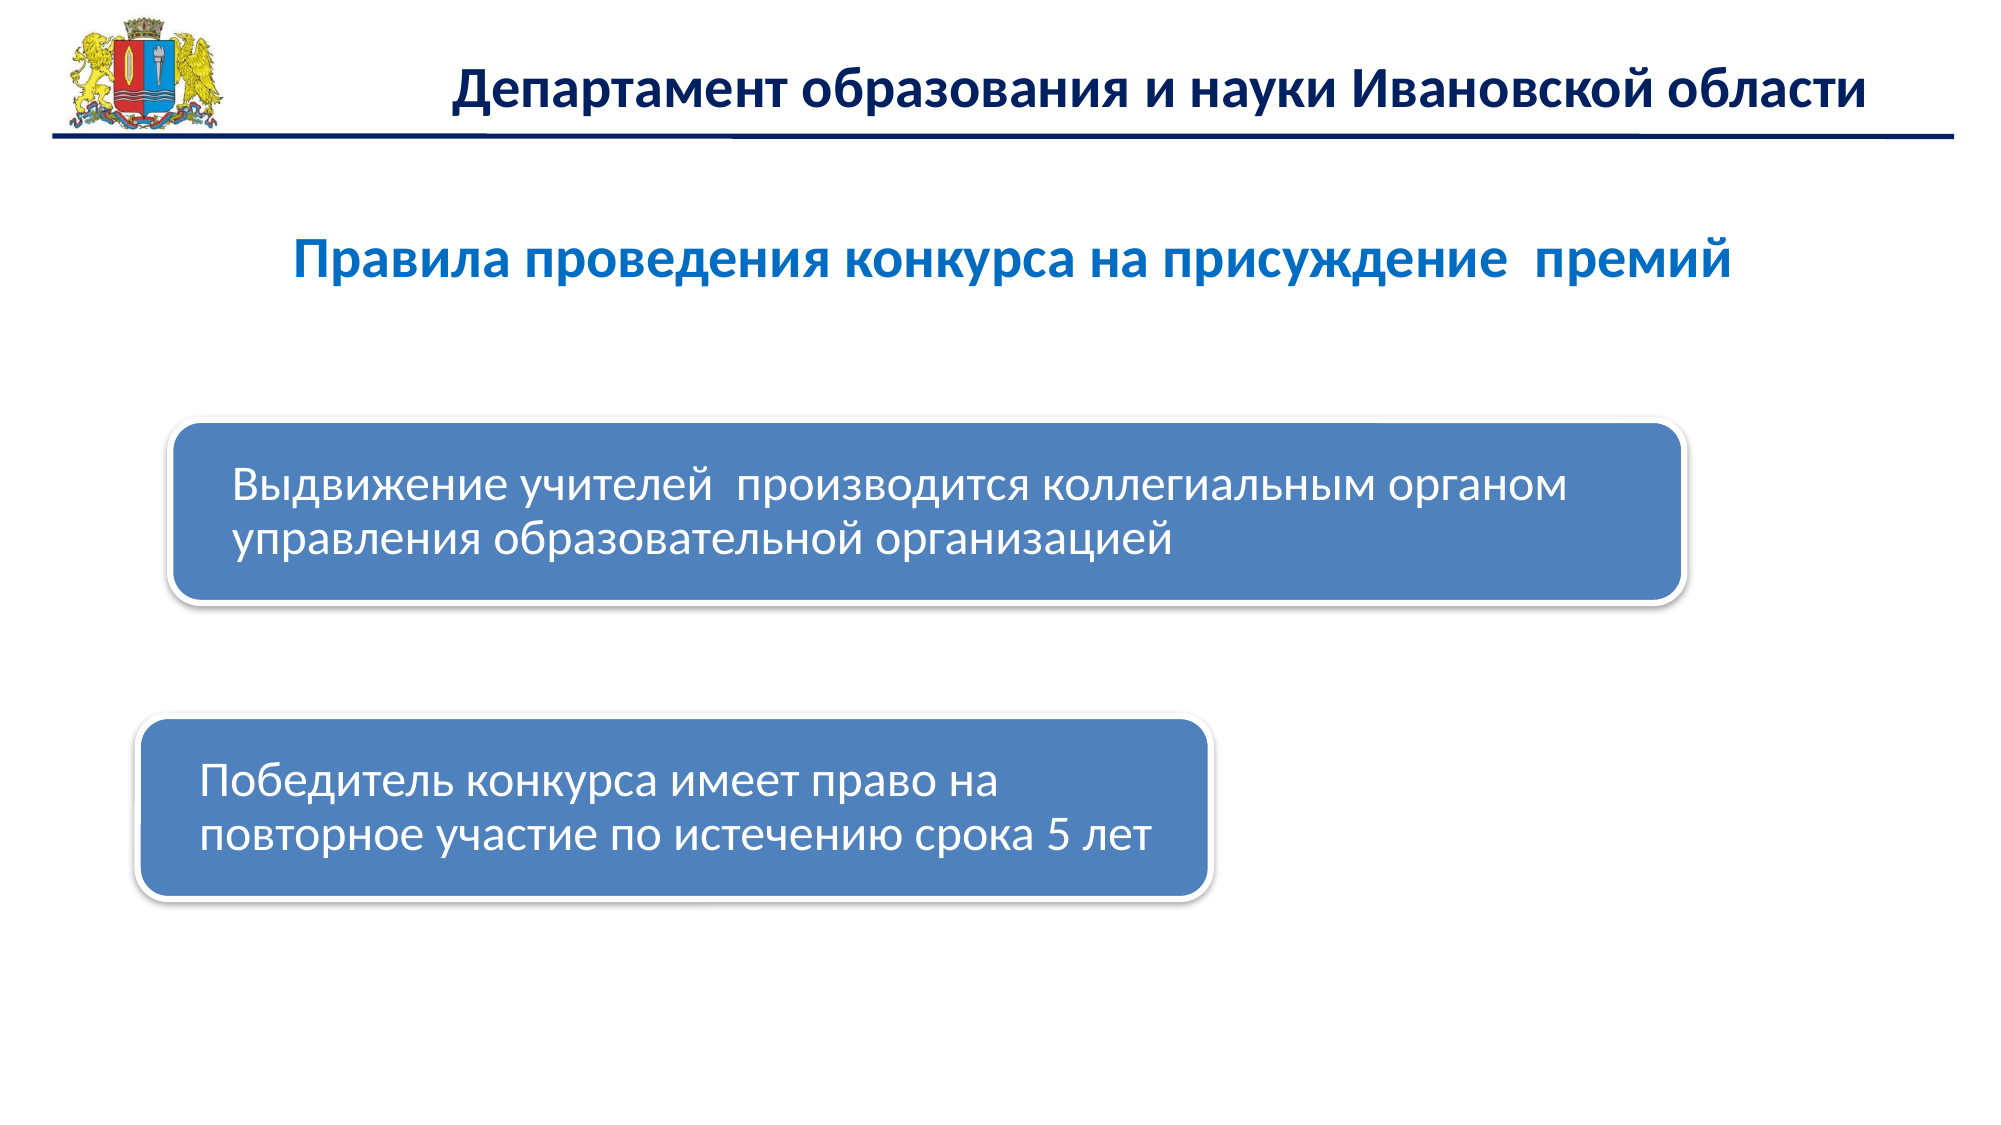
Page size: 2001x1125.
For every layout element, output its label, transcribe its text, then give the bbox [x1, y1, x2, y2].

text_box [90, 337, 1745, 1059]
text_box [227, 41, 2000, 137]
text_box Правила проведения конкурса на присуждение премий [90, 203, 1922, 299]
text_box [52, 41, 63, 137]
picture [66, 14, 225, 133]
